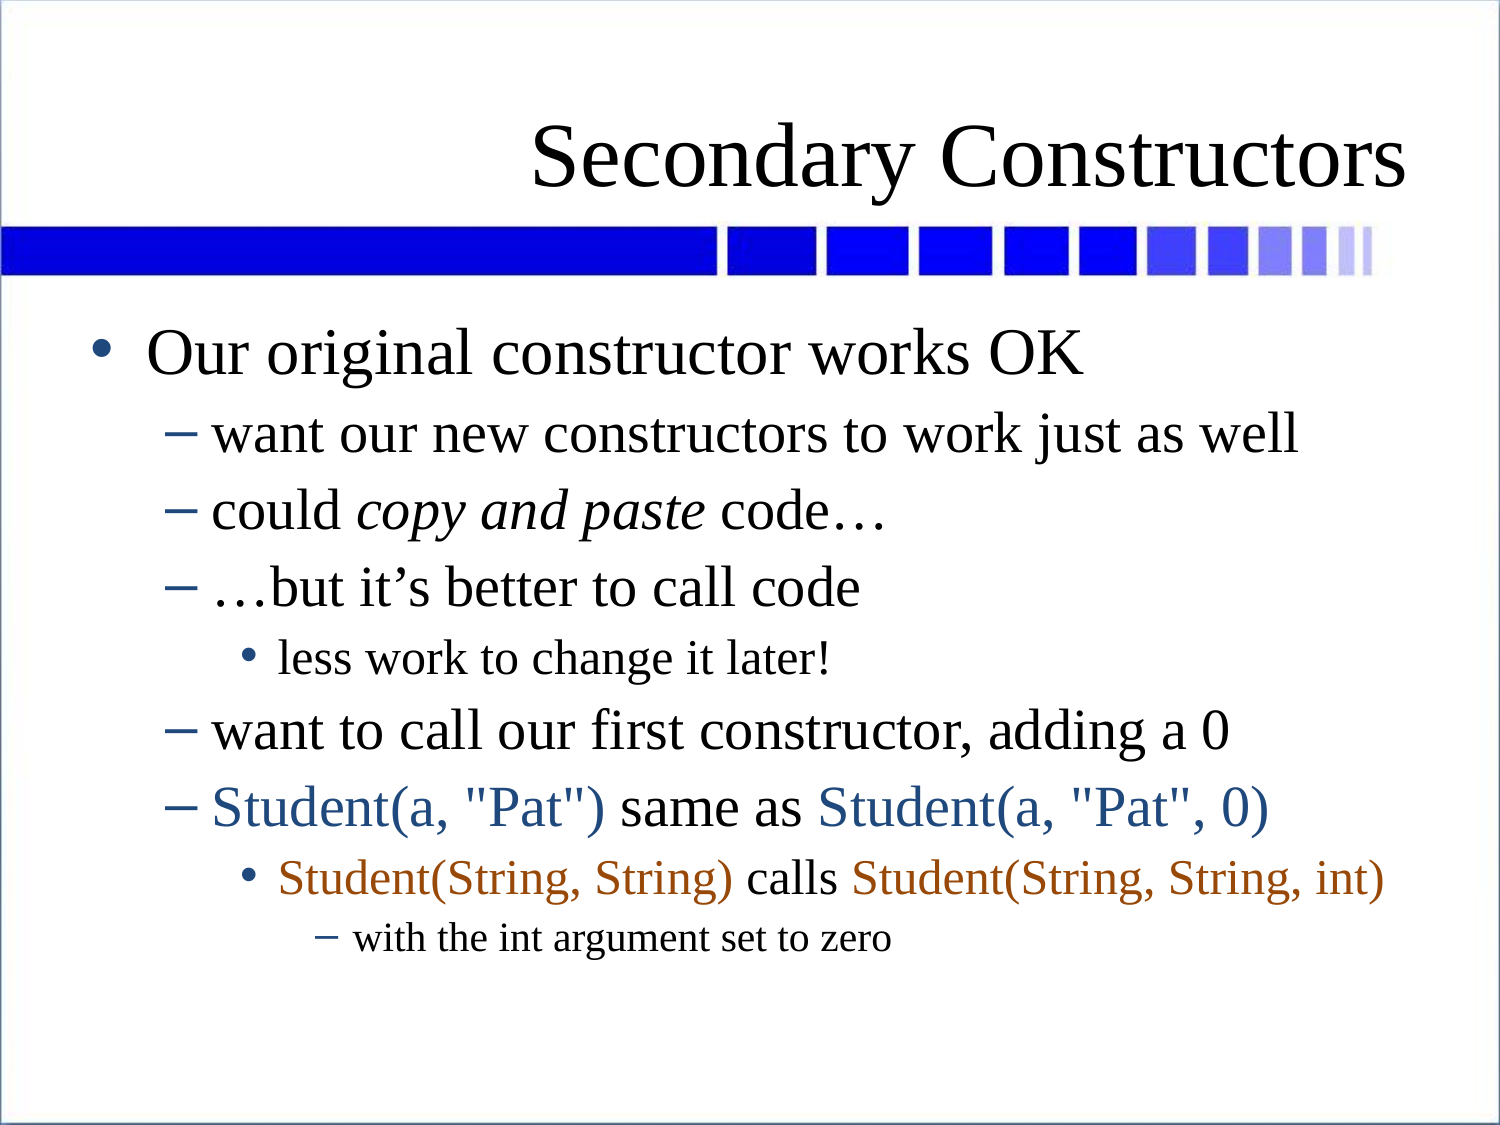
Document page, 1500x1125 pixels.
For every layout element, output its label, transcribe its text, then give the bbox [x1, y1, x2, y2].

picture [0, 0, 1500, 1125]
list Our original constructor works OK want our new constructors to work just as well could copy and paste code… …but it’s better to call code less work to change it later! want to call our first constructor, adding a 0 Student(a, "Pat") same as Student(a, "Pat", 0) Student(String, String) calls Student(String, String, int) with the int argument set to zero [74, 299, 1426, 1063]
title Secondary Constructors [74, 44, 1426, 213]
